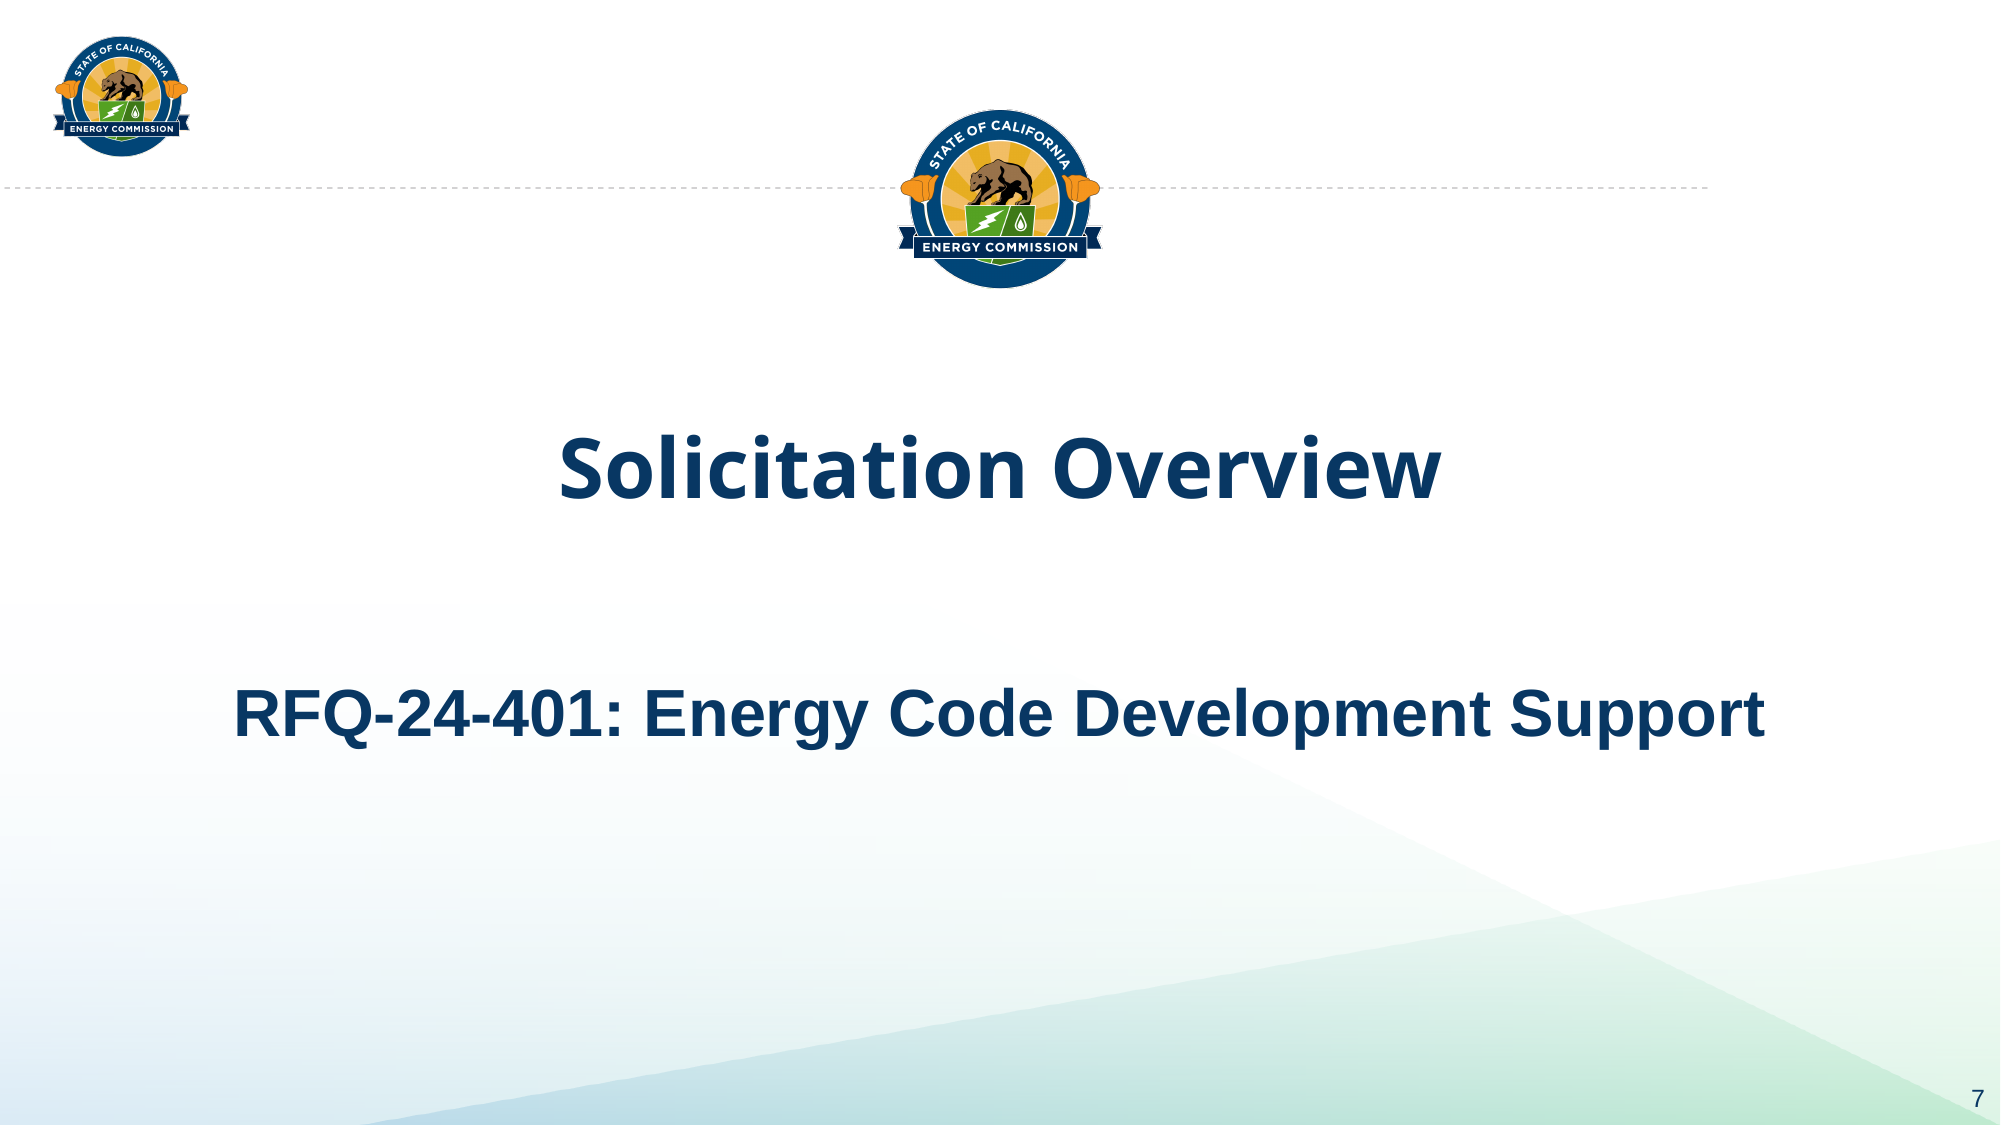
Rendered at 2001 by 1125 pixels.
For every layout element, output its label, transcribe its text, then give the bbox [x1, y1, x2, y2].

picture [0, 0, 2001, 1125]
text_box 7 [1704, 1067, 2000, 1125]
subtitle RFQ-24-401: Energy Code Development Support [145, 546, 1854, 832]
title Solicitation Overview [146, 132, 1855, 525]
